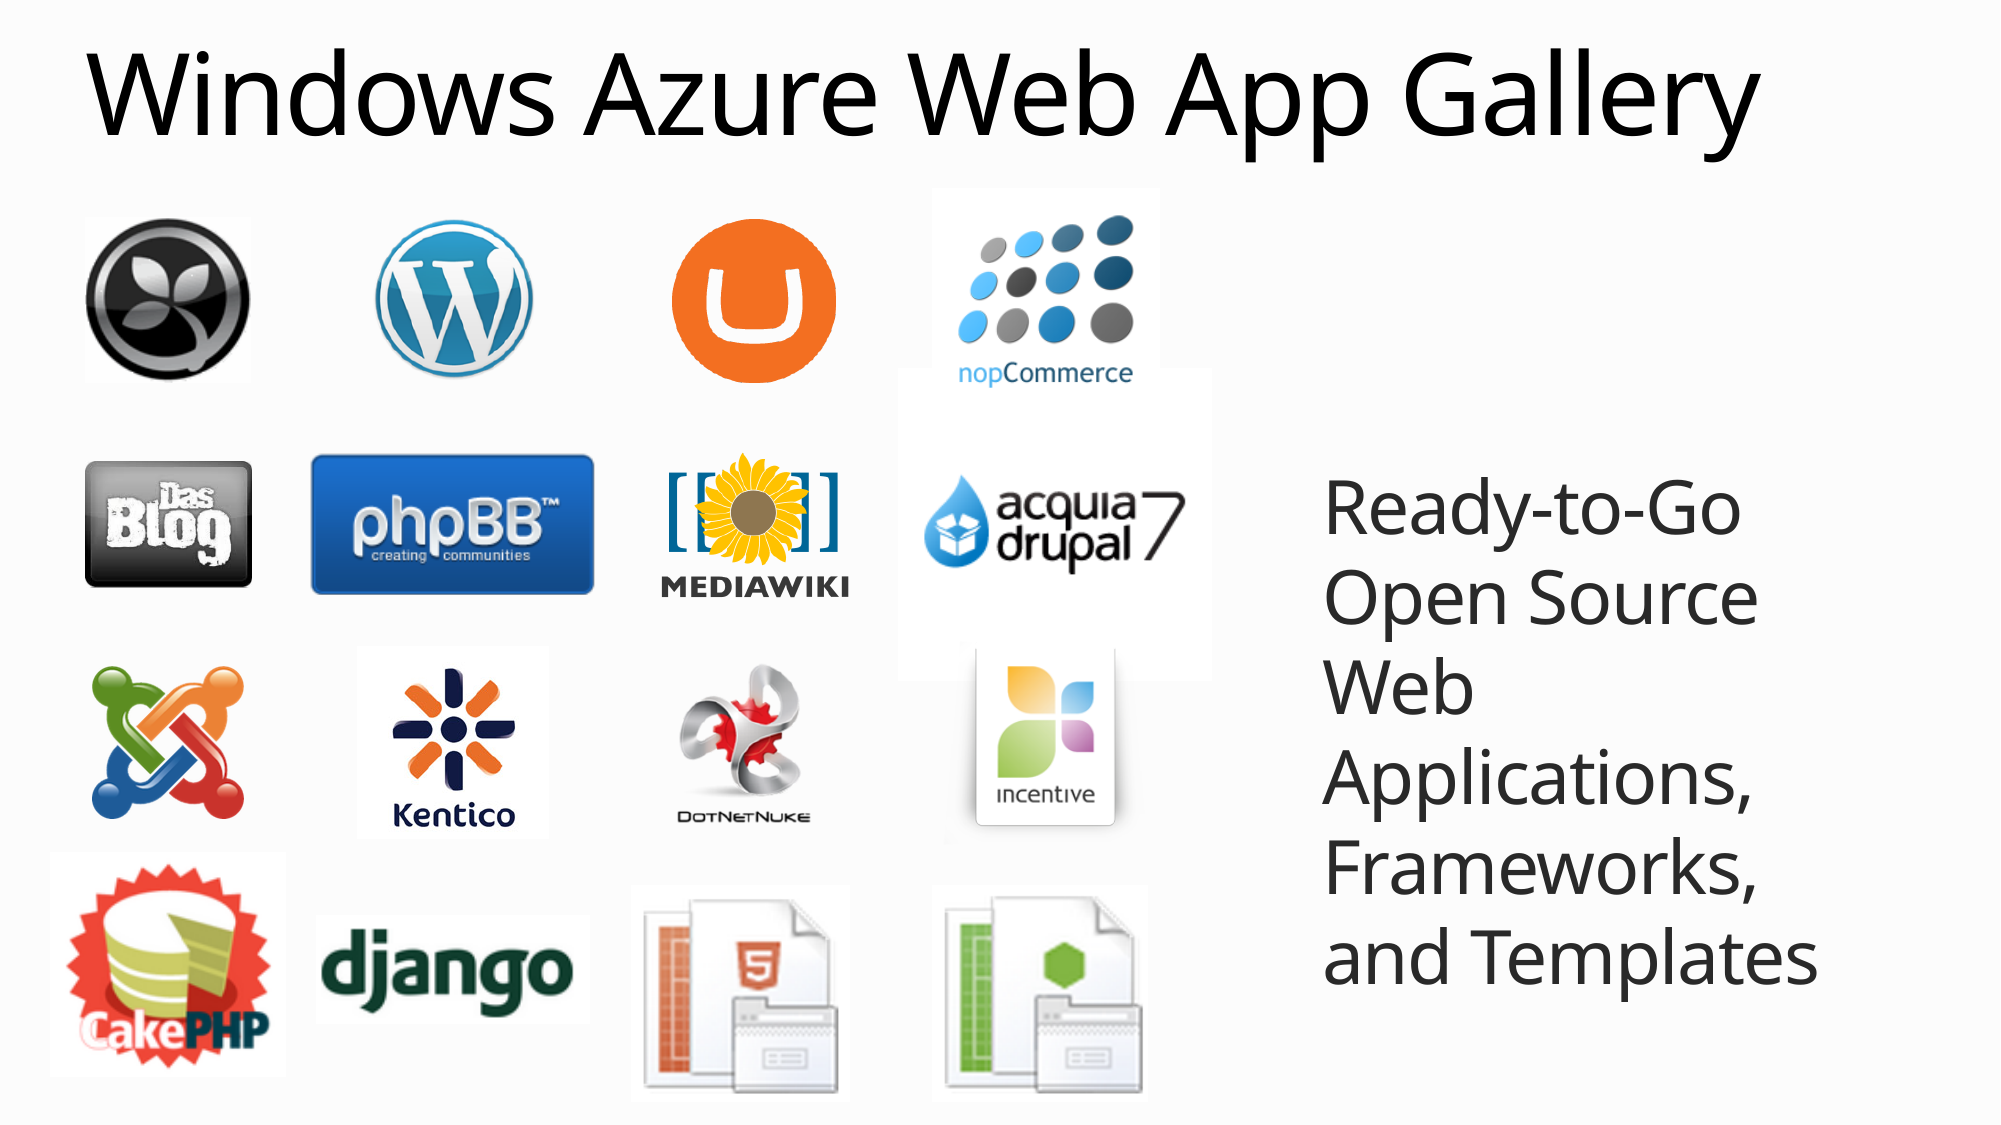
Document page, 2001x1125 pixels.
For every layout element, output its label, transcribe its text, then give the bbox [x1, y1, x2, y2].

picture [316, 914, 590, 1024]
text_box Ready-to-Go Open Source Web Applications, Frameworks, and Templates [1322, 459, 1915, 1000]
picture [50, 852, 286, 1077]
picture [630, 885, 850, 1103]
picture [898, 187, 1212, 850]
picture [84, 216, 252, 384]
picture [672, 219, 837, 383]
picture [296, 216, 610, 839]
picture [659, 450, 850, 599]
title Windows Azure Web App Gallery [85, 37, 1915, 164]
picture [662, 661, 825, 824]
picture [91, 666, 244, 819]
picture [932, 885, 1148, 1103]
picture [84, 461, 252, 589]
